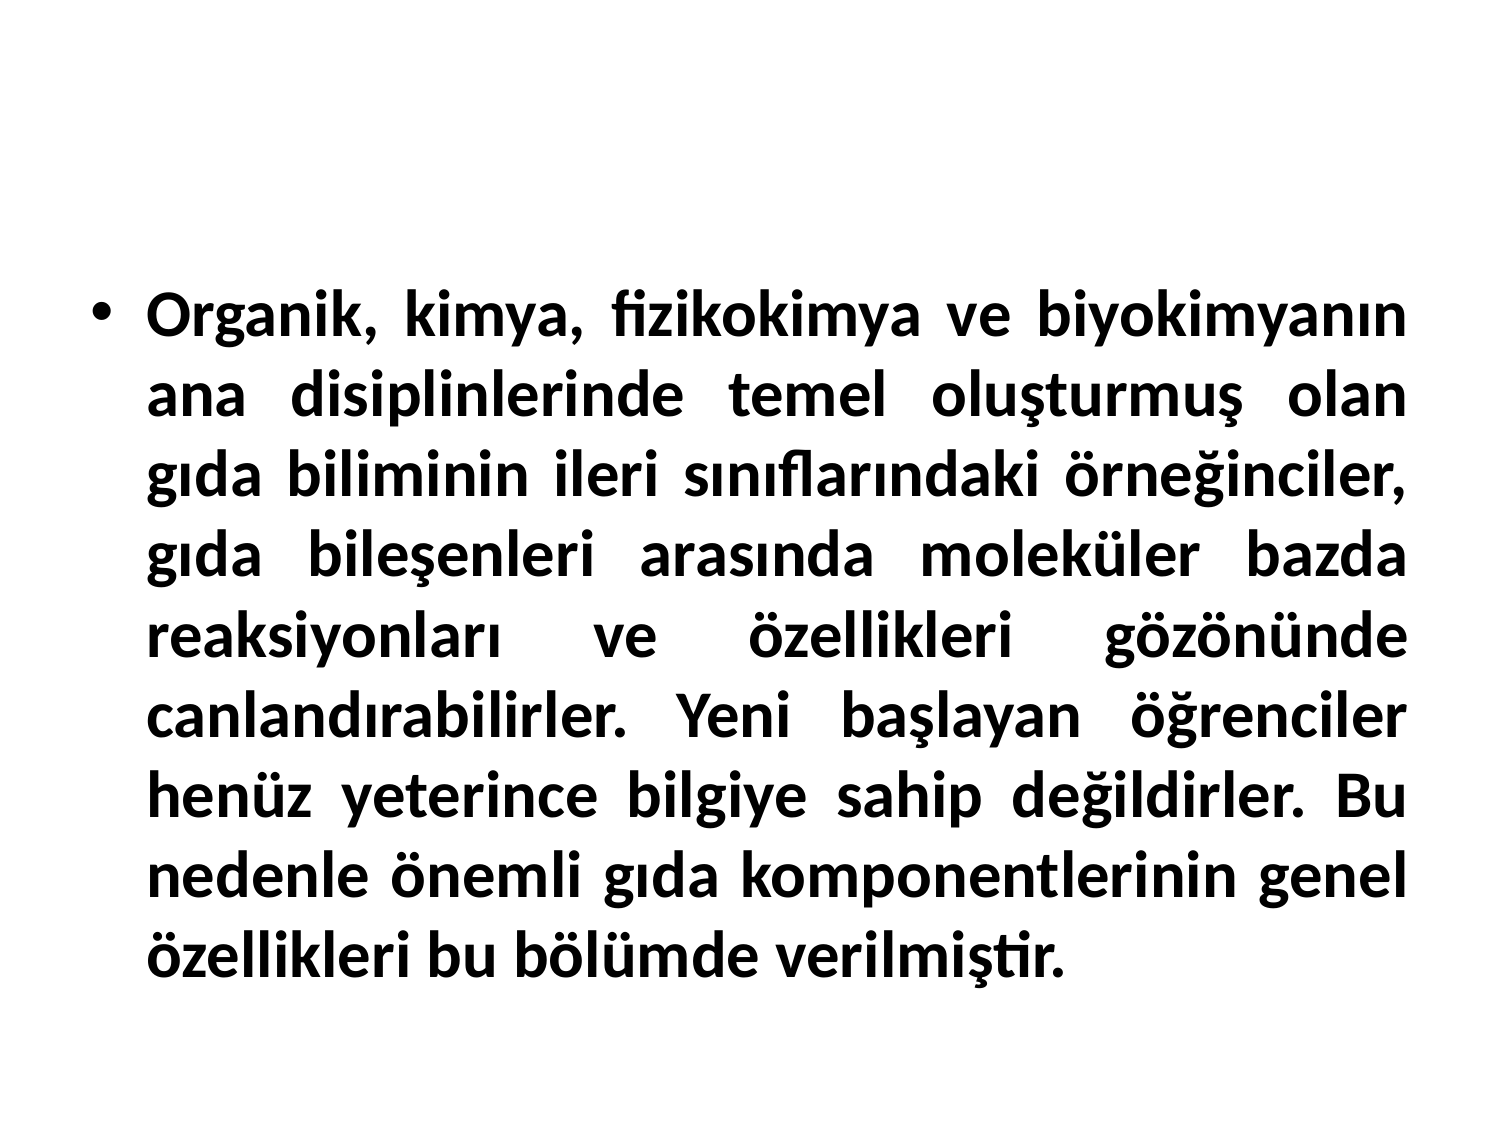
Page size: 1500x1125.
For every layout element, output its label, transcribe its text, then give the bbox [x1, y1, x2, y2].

list Organik, kimya, fizikokimya ve biyokimyanın ana disiplinlerinde temel oluşturmuş olan gıda biliminin ileri sınıflarındaki örneğinciler, gıda bileşenleri arasında moleküler bazda reaksiyonları ve özellikleri gözönünde canlandırabilirler. Yeni başlayan öğrenciler henüz yeterince bilgiye sahip değildirler. Bu nedenle önemli gıda komponentlerinin genel özellikleri bu bölümde verilmiştir. [75, 262, 1425, 1005]
